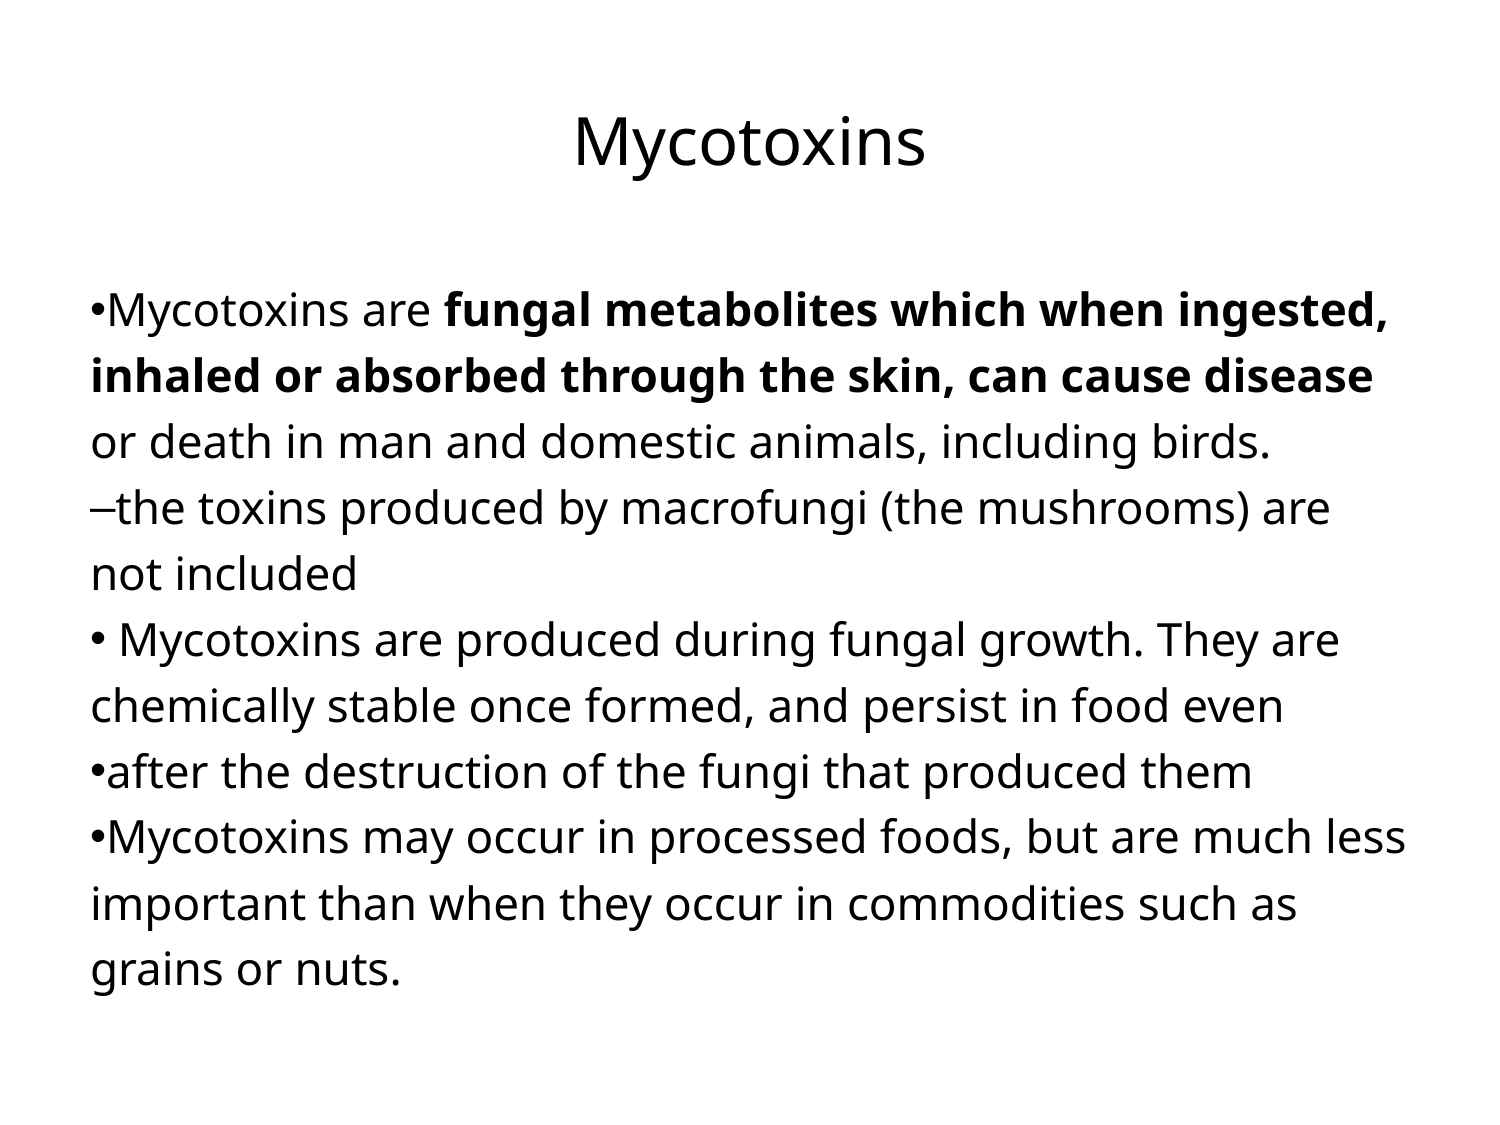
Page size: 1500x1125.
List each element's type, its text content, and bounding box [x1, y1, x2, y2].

title Mycotoxins [75, 45, 1425, 233]
list Mycotoxins are fungal metabolites which when ingested, inhaled or absorbed through the skin, can cause disease or death in man and domestic animals, including birds. the toxins produced by macrofungi (the mushrooms) are not included Mycotoxins are produced during fungal growth. They are chemically stable once formed, and persist in food even after the destruction of the fungi that produced them Mycotoxins may occur in processed foods, but are much less important than when they occur in commodities such as grains or nuts. [75, 262, 1425, 1038]
